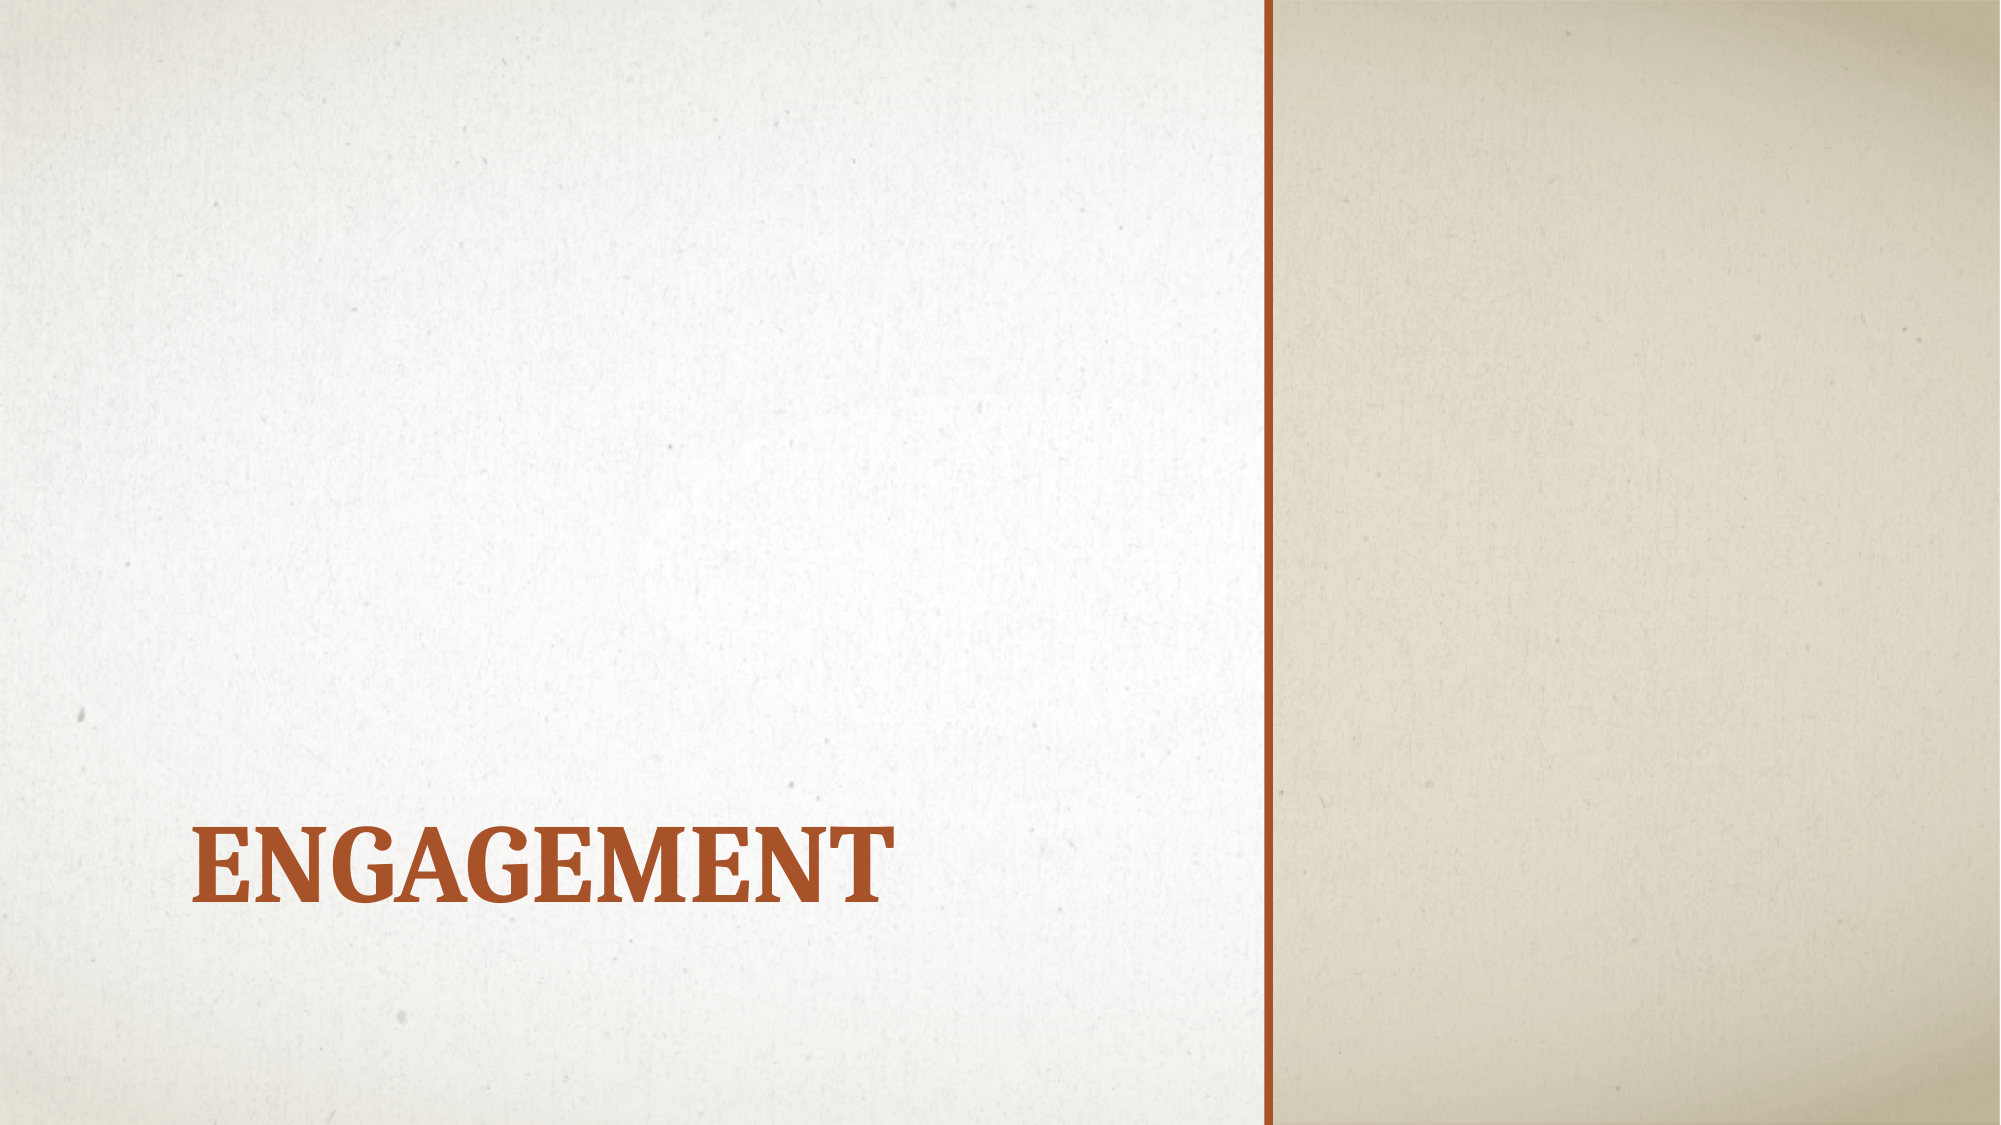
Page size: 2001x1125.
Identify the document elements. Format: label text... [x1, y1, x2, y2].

title ENGAGEMENT [174, 256, 1150, 932]
picture [0, 0, 1264, 1125]
picture [1273, 0, 2001, 1125]
